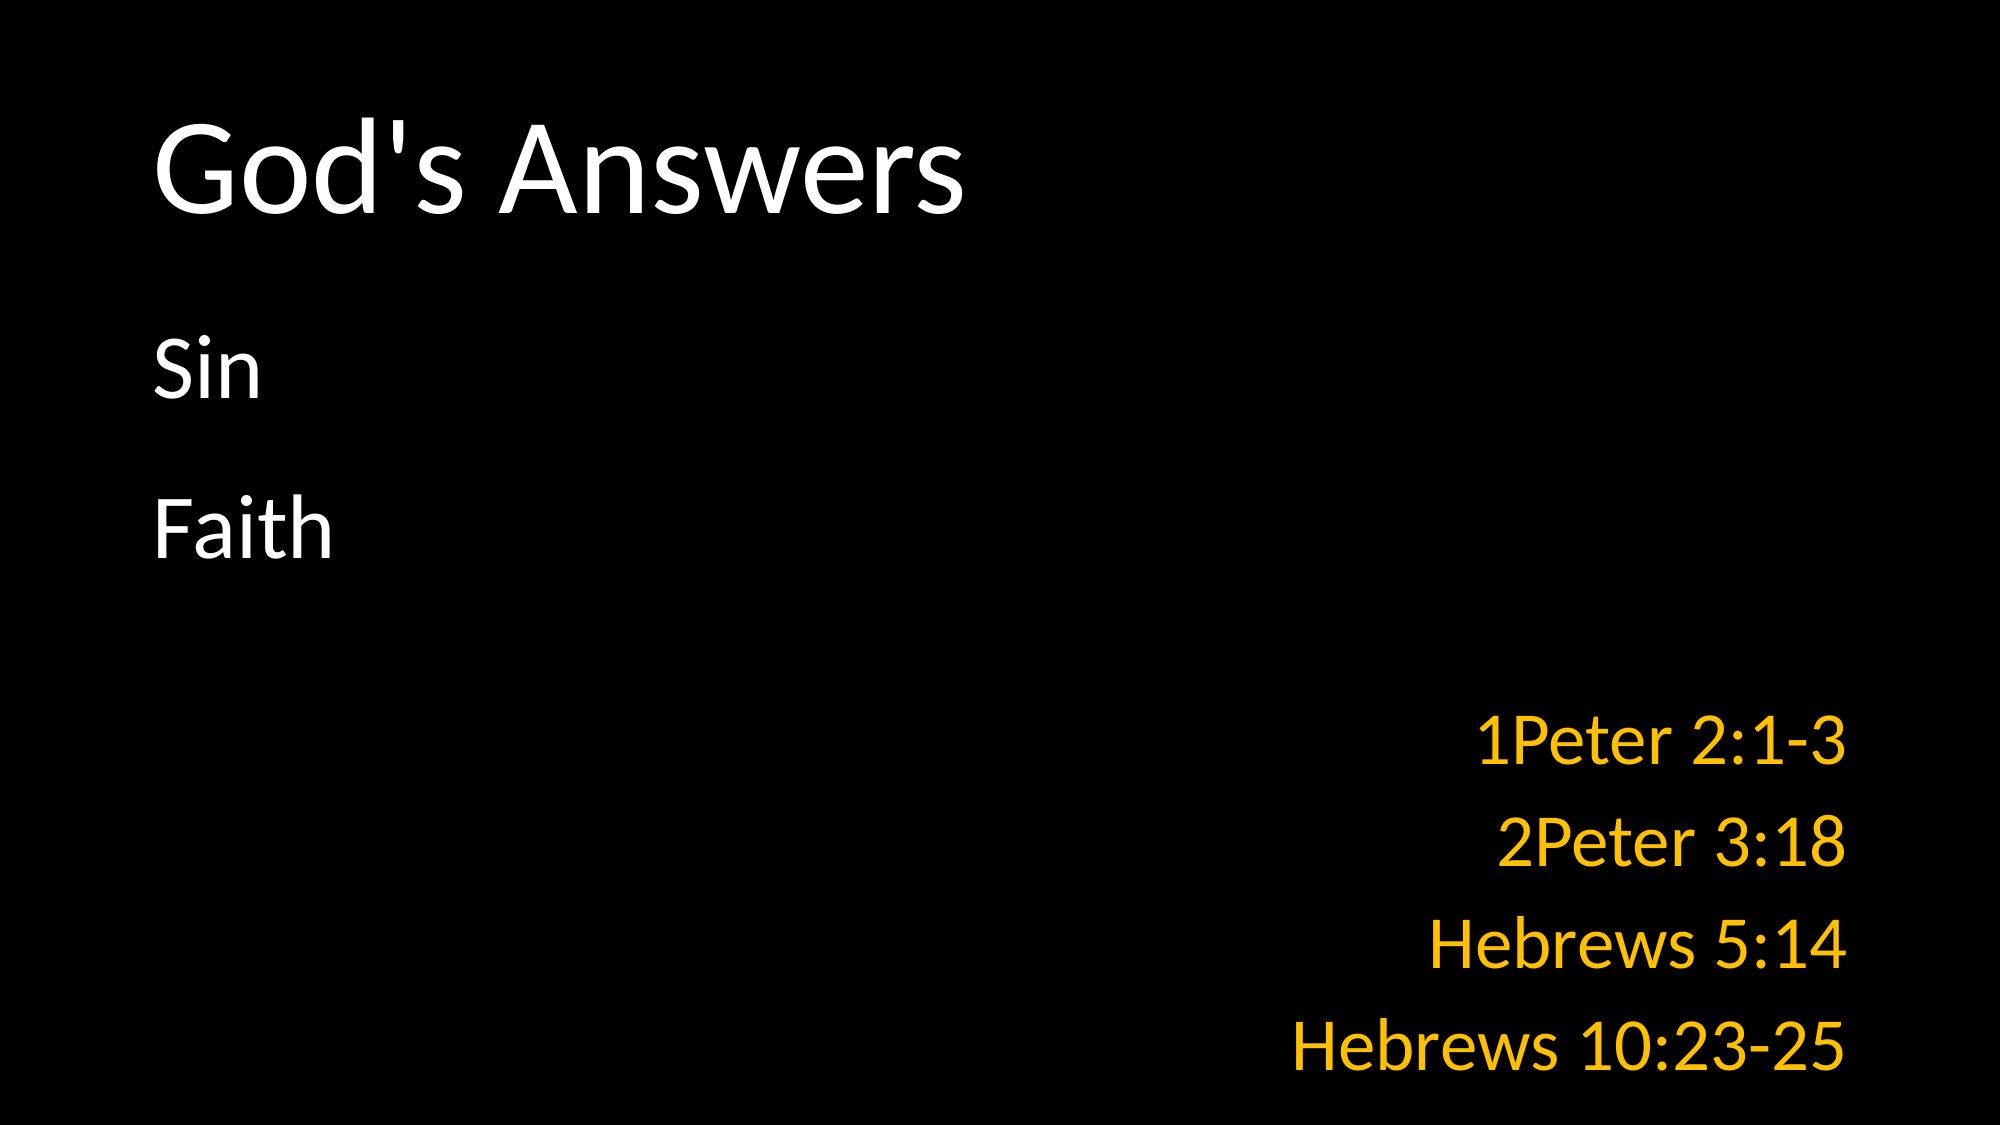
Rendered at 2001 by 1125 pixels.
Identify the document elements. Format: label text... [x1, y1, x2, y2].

title God's Answers [137, 59, 1863, 278]
list Sin Faith [137, 299, 988, 1014]
list 1Peter 2:1-3 2Peter 3:18 Hebrews 5:14 Hebrews 10:23-25 [1012, 277, 1863, 1094]
